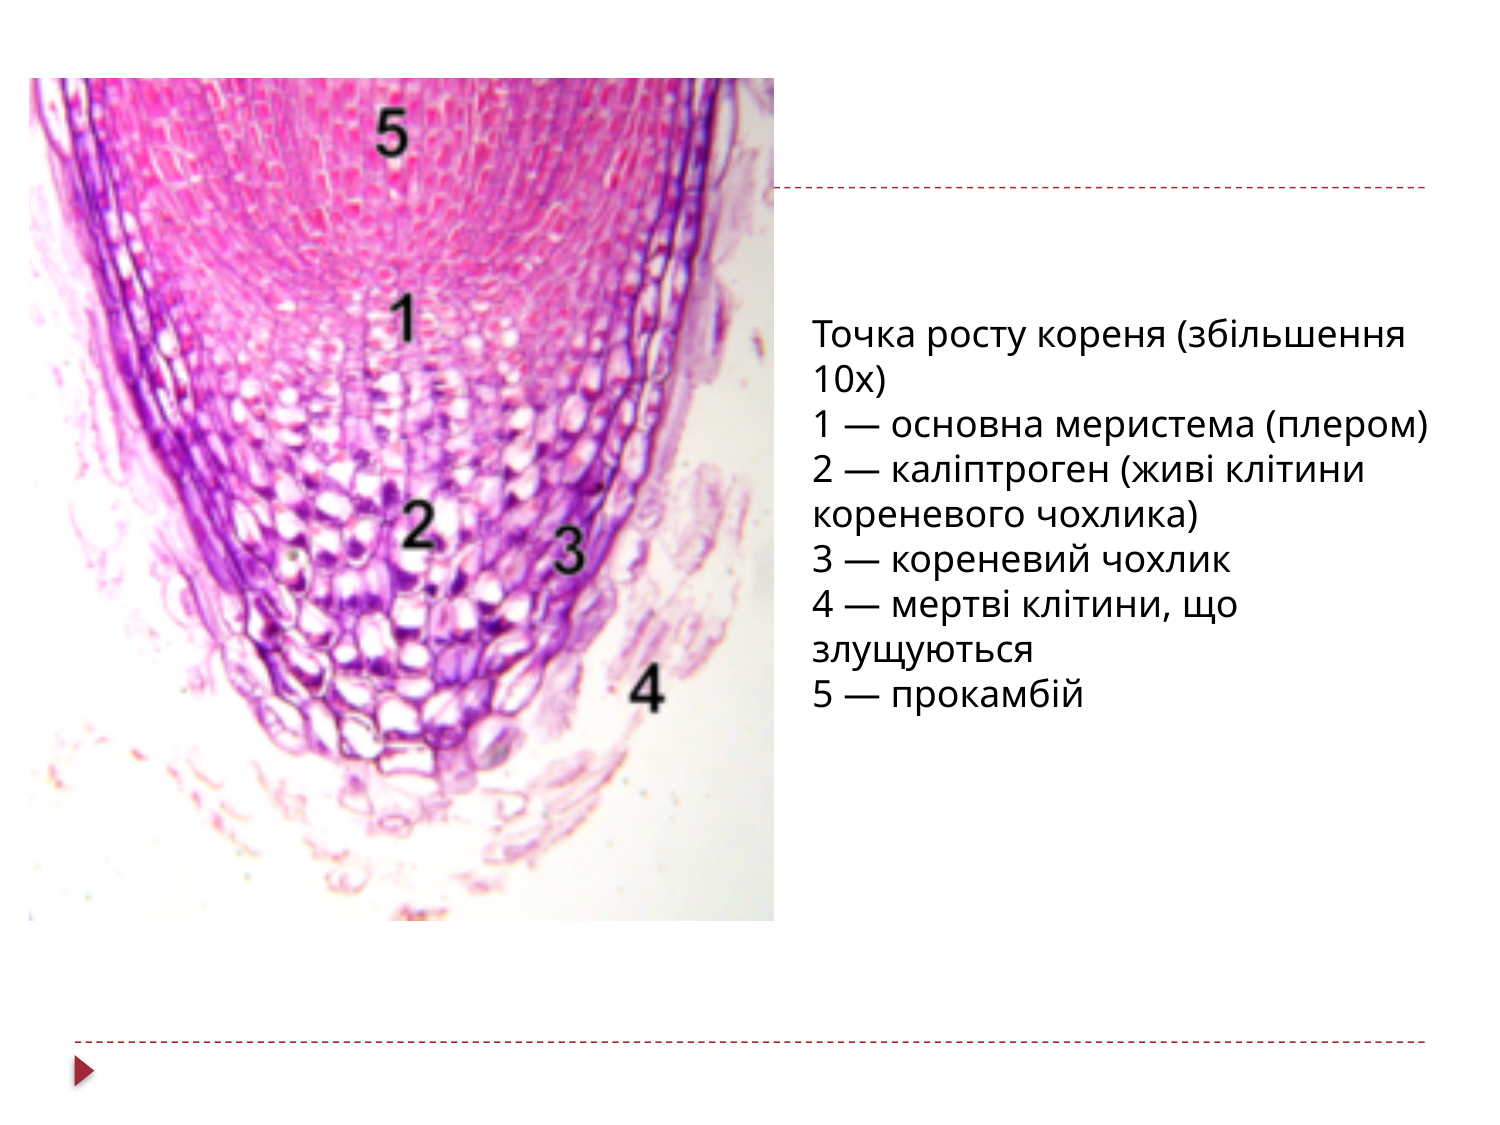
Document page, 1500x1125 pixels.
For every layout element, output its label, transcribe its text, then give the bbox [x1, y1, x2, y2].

text_box Точка росту кореня (збільшення 10x) 1 — основна меристема (плером) 2 — каліптроген (живі клітини кореневого чохлика) 3 — кореневий чохлик 4 — мертві клітини, що злущуються 5 — прокамбій [797, 302, 1447, 723]
picture [29, 77, 774, 921]
